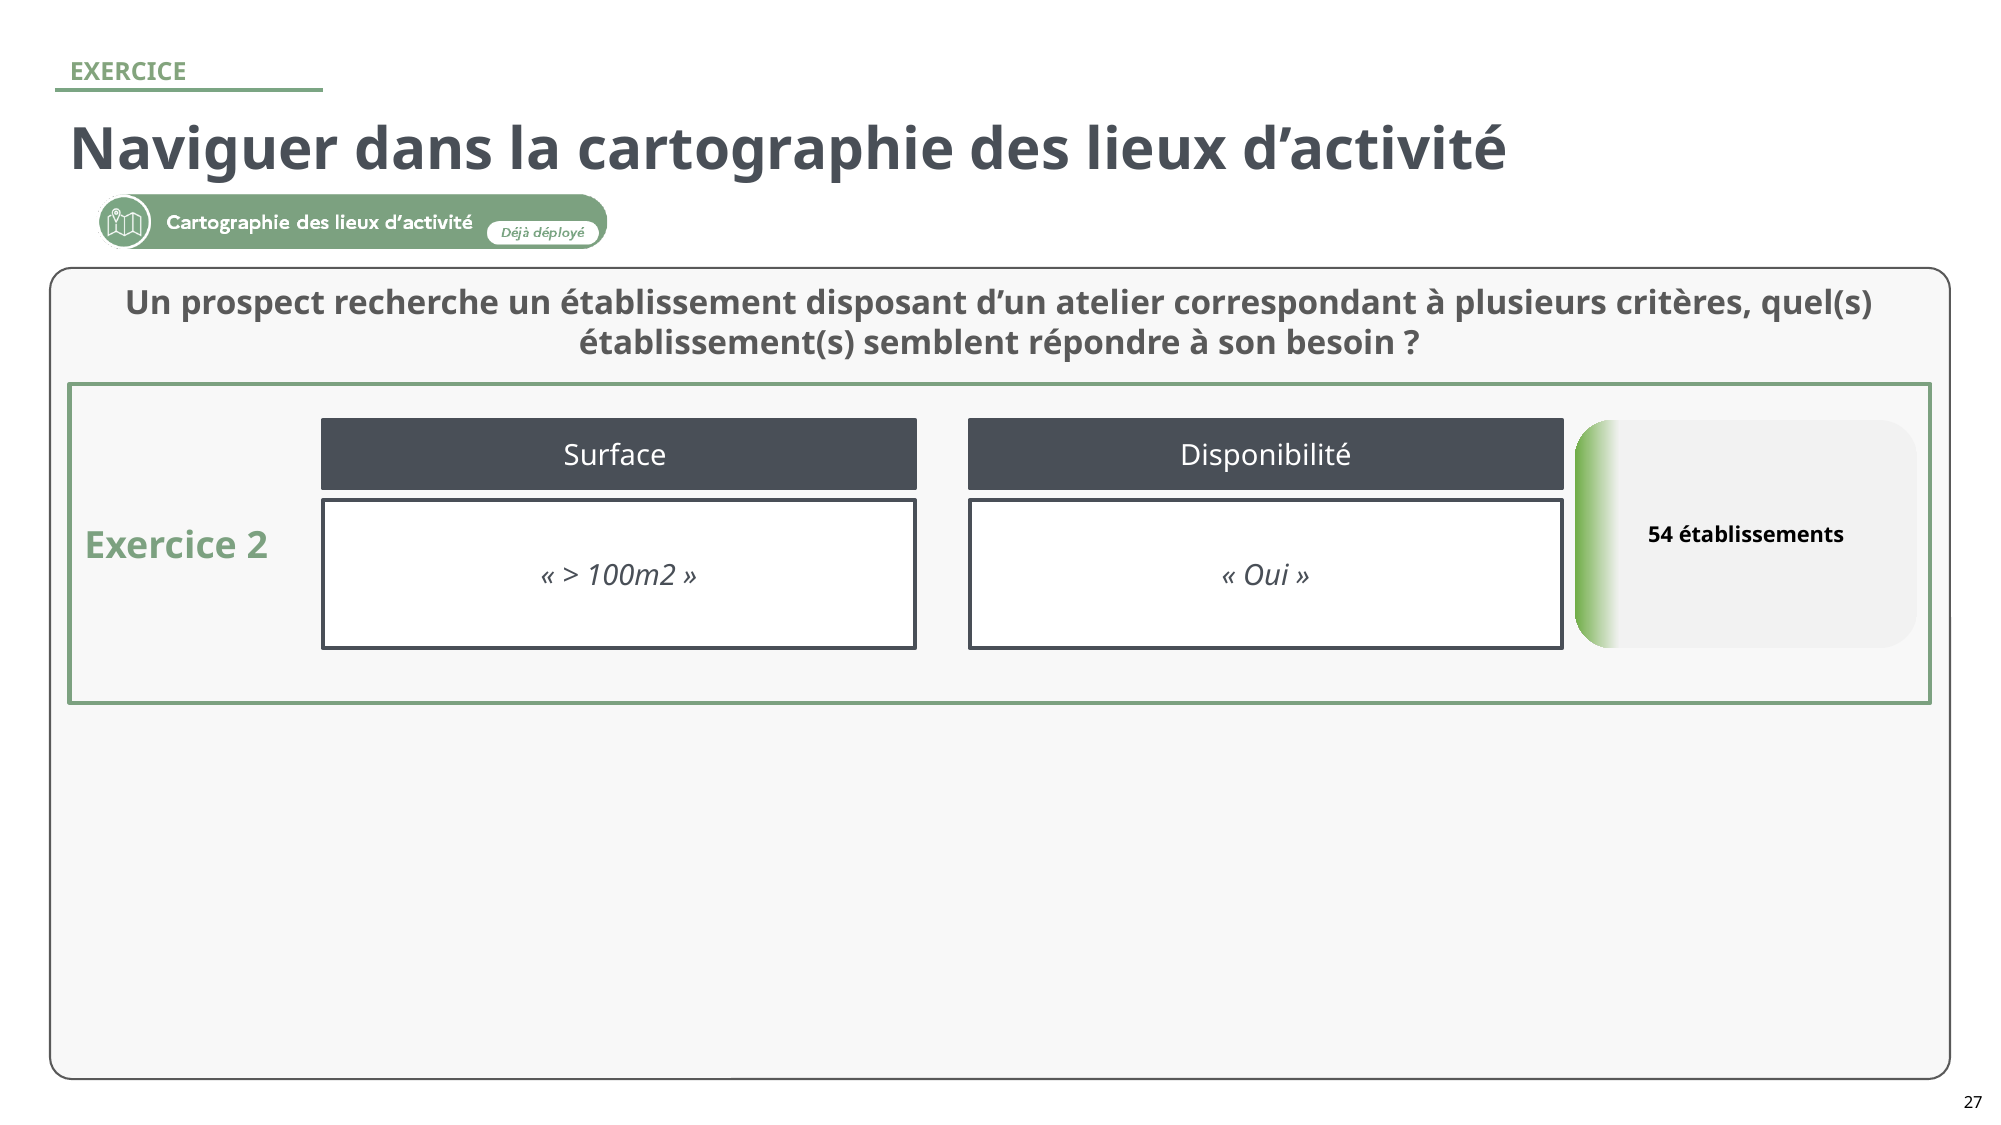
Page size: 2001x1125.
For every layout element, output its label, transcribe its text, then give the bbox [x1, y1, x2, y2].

text_box EXERCICE [54, 50, 323, 89]
text_box Disponibilité [969, 419, 1563, 489]
text_box Surface [322, 419, 916, 489]
text_box 54 établissements [1573, 418, 1919, 650]
text_box « > 100m2 » [322, 500, 916, 649]
text_box Exercice 2 [69, 383, 1931, 703]
text_box Un prospect recherche un établissement disposant d’un atelier correspondant à plusieurs critères, quel(s) établissement(s) semblent répondre à son besoin ? [48, 266, 1952, 1081]
text_box « Oui » [969, 500, 1563, 649]
text_box Naviguer dans la cartographie des lieux d’activité [55, 103, 1955, 189]
picture [96, 194, 608, 252]
slide_number 27 [1885, 1079, 1998, 1125]
